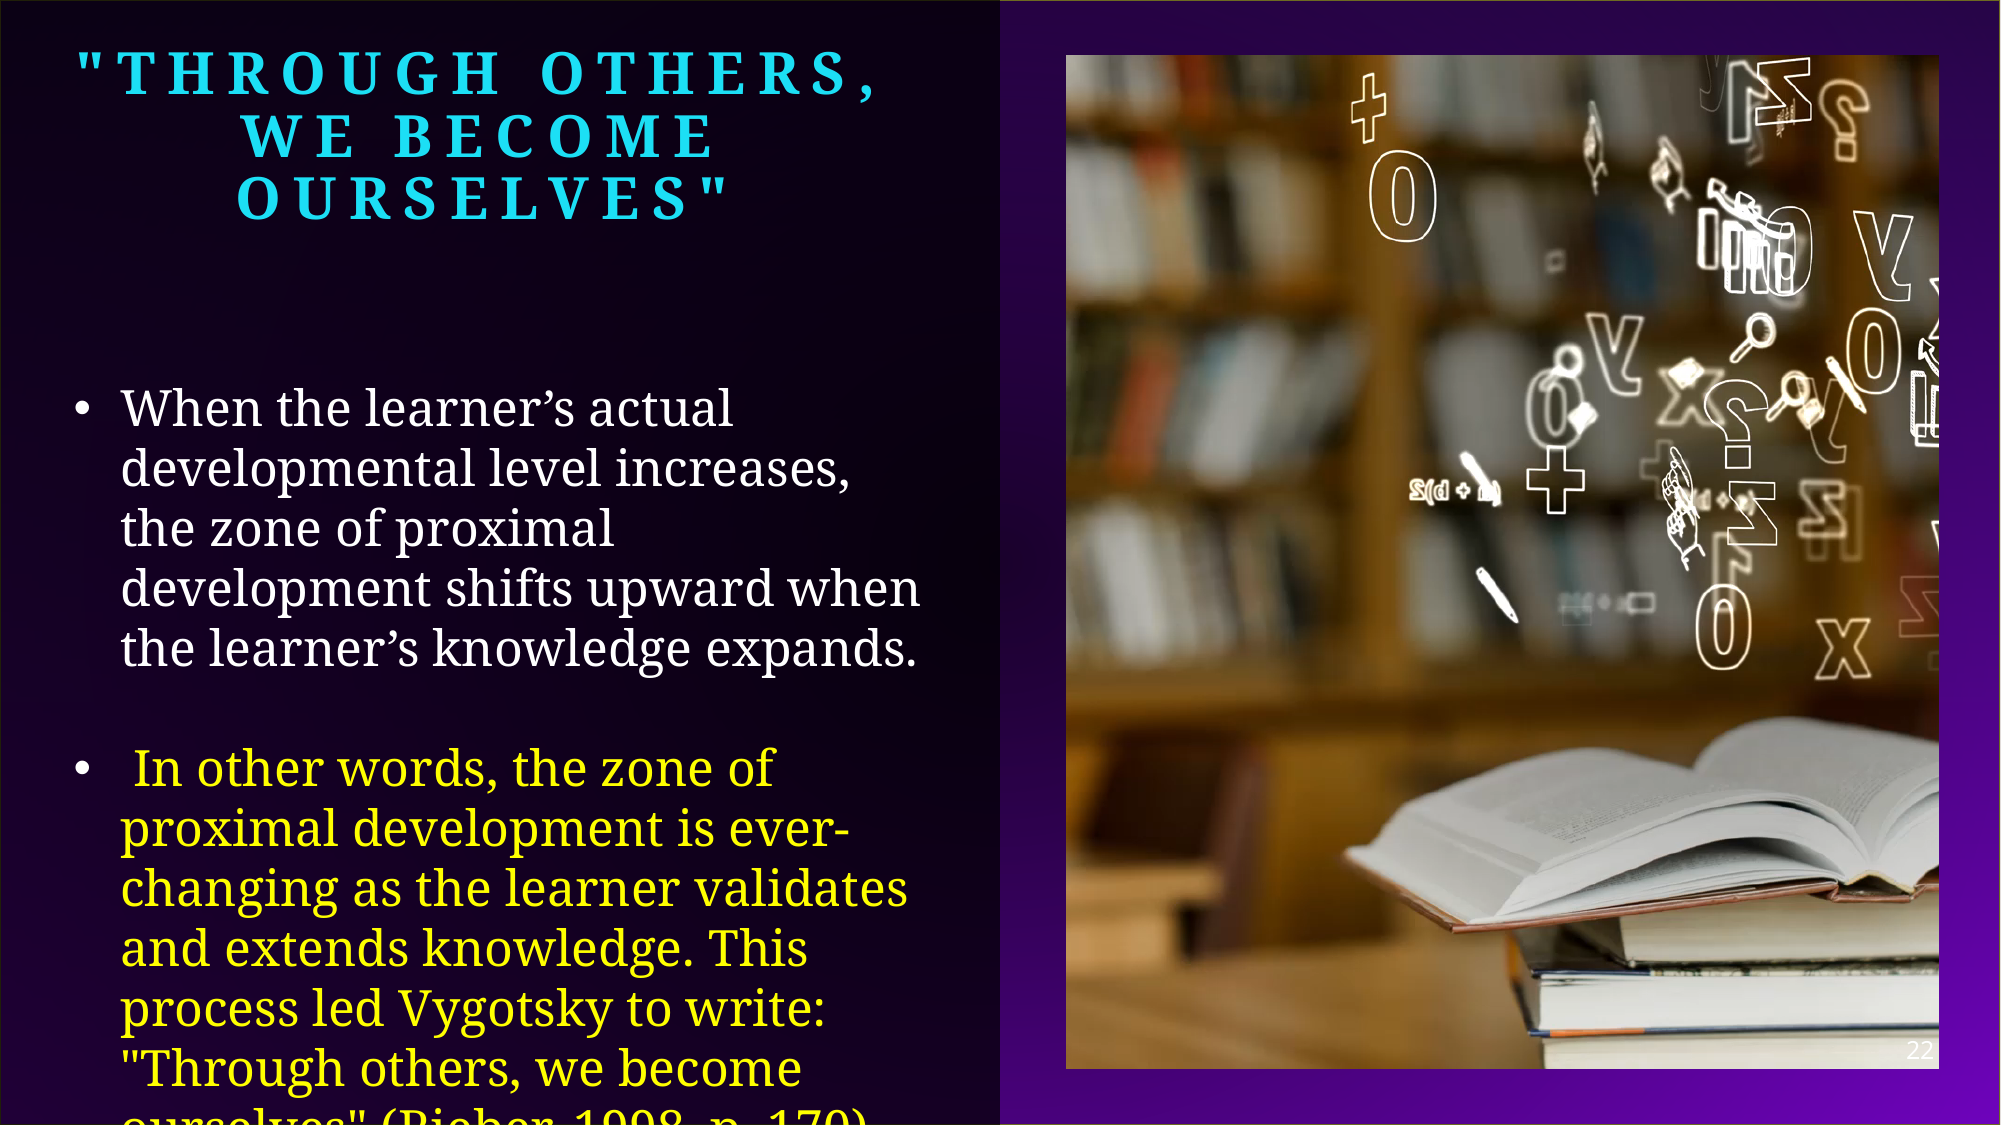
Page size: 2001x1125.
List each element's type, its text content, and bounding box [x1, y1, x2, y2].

subtitle "Through others, we become ourselves" [28, 36, 937, 304]
text_box When the learner’s actual developmental level increases, the zone of proximal development shifts upward when the learner’s knowledge expands. In other words, the zone of proximal development is ever-changing as the learner validates and extends knowledge. This process led Vygotsky to write: "Through others, we become ourselves" (Rieber, 1998, p. 170). [58, 369, 955, 1125]
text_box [1065, 55, 1939, 1070]
slide_number 22 [1499, 1021, 1950, 1082]
